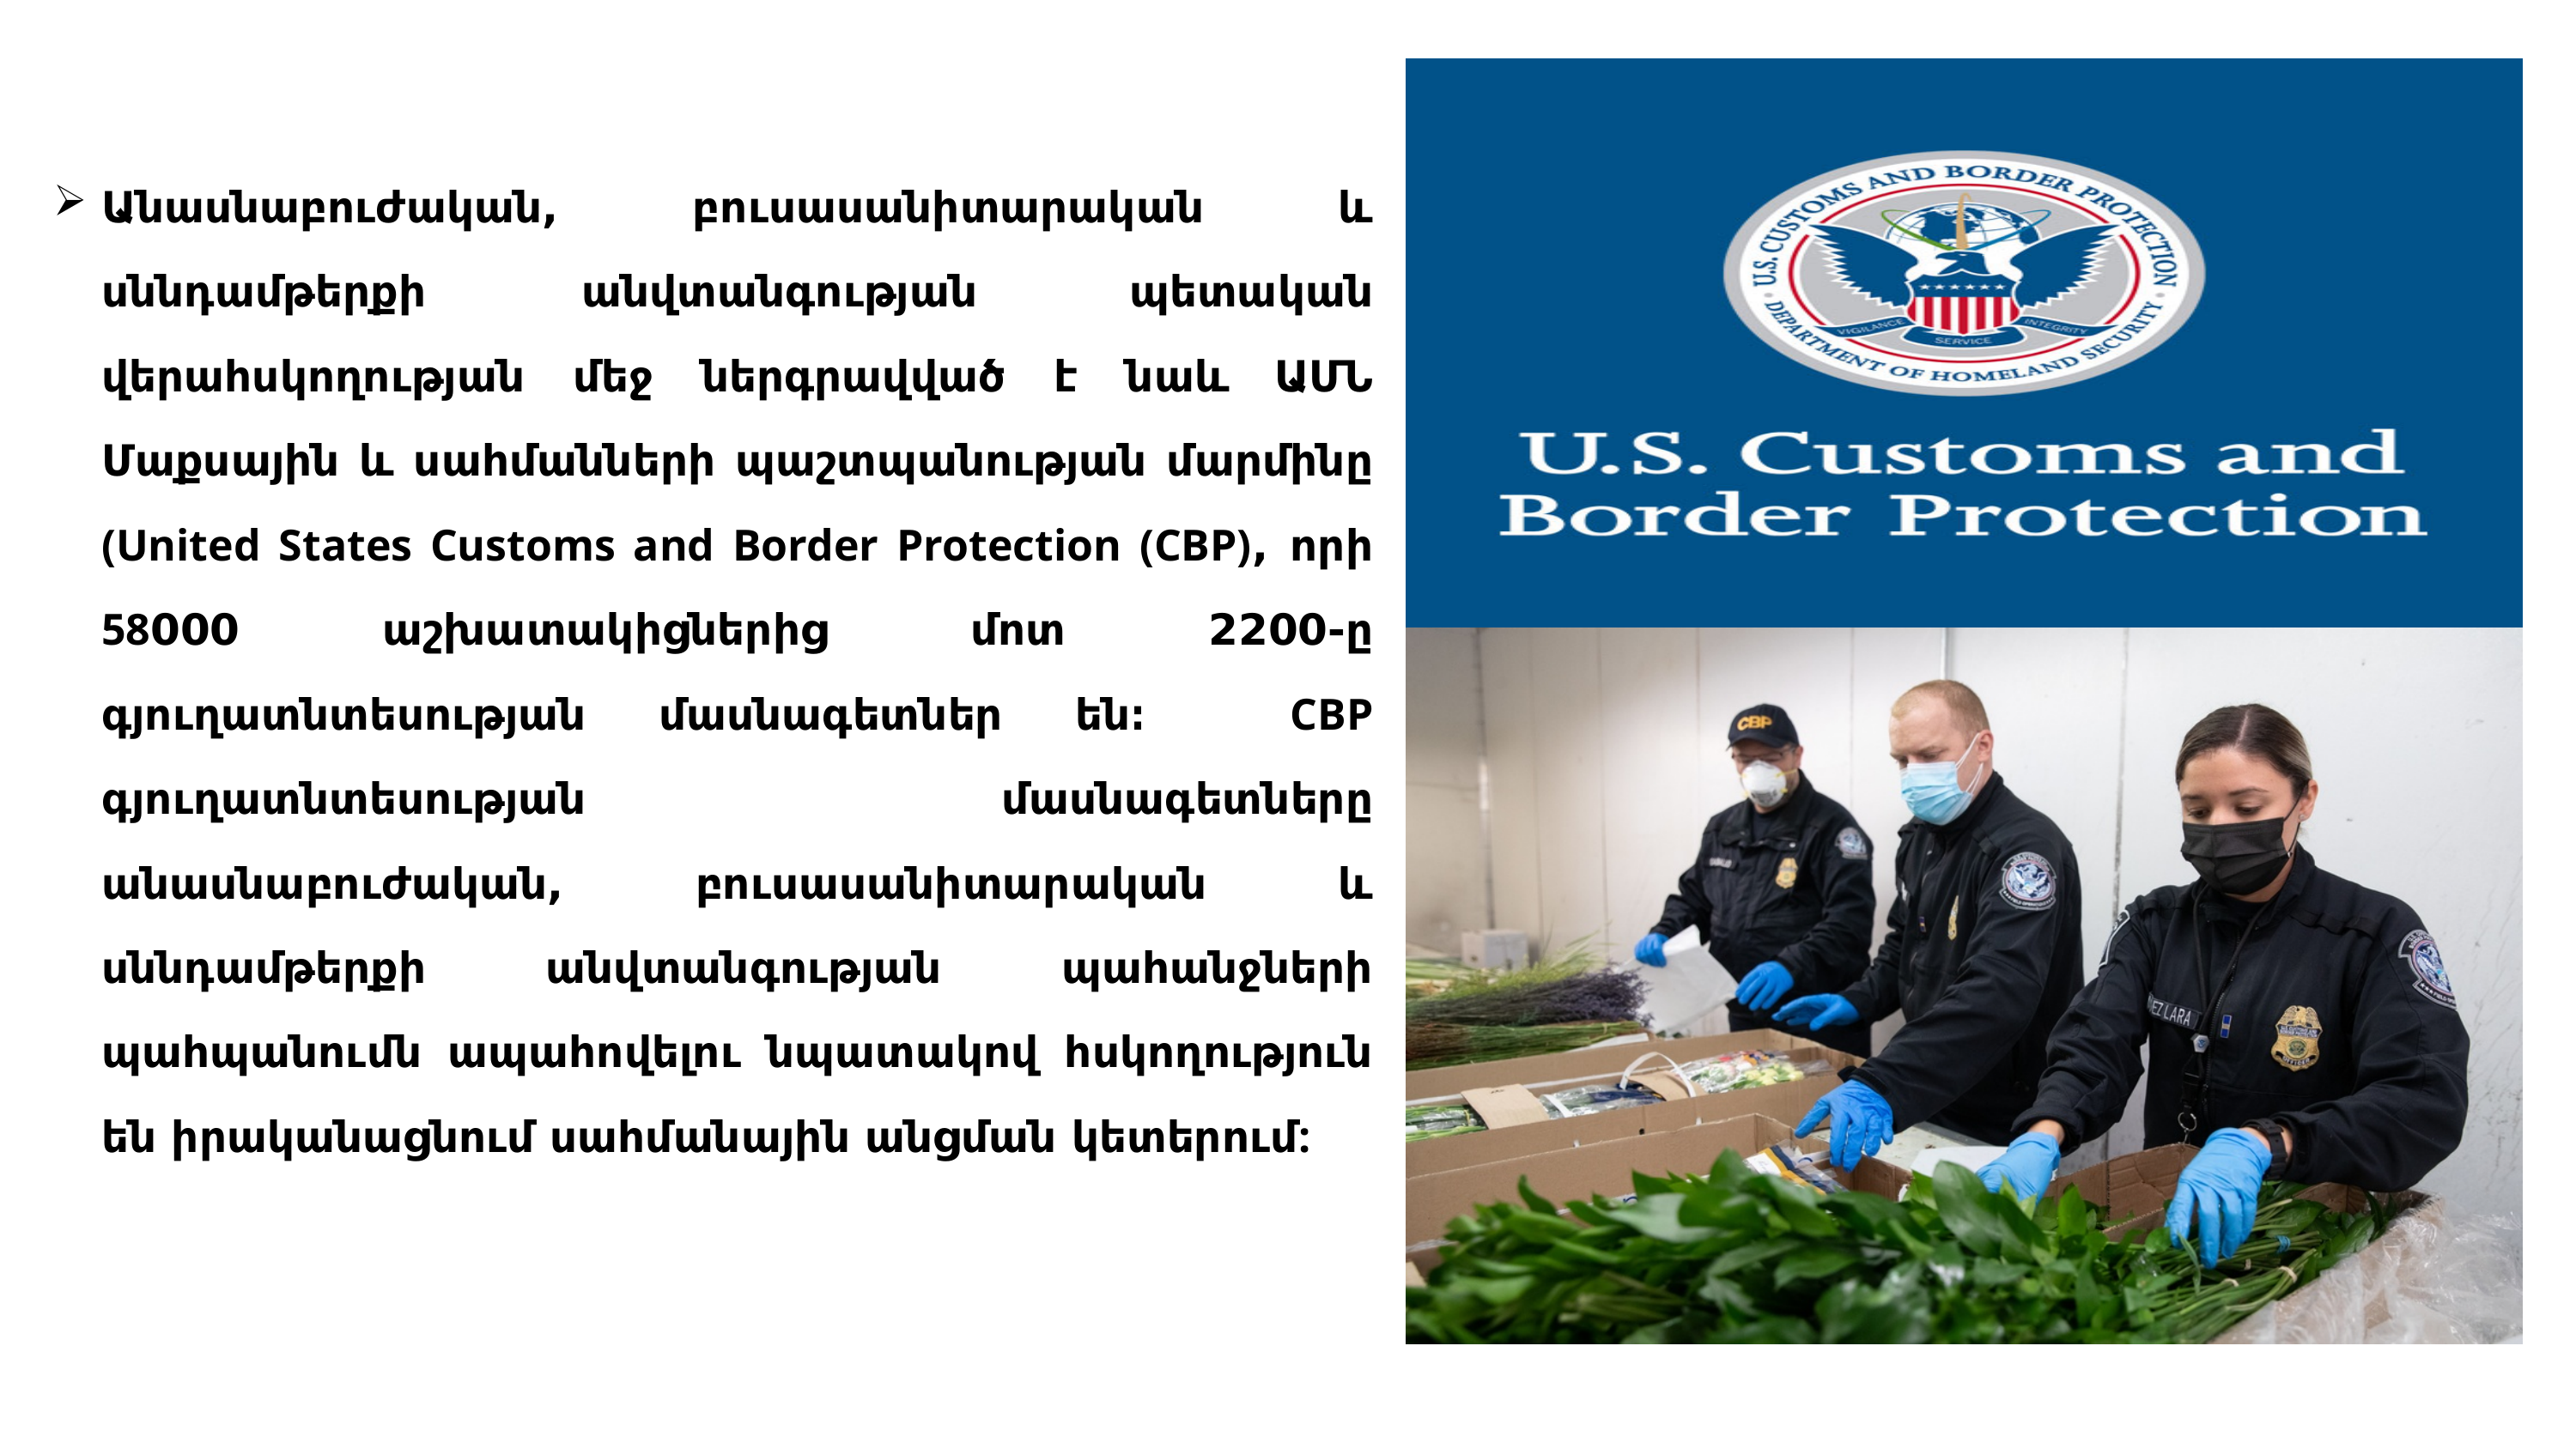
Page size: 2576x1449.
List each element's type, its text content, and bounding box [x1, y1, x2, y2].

picture [1406, 58, 2524, 1344]
text_box Անասնաբուժական, բուսասանիտարական և սննդամթերքի անվտանգության պետական վերահսկողության մեջ ներգրավված է նաև ԱՄՆ Մաքսային և սահմանների պաշտպանության մարմինը (United States Customs and Border Protection (CBP), որի 58000 աշխատակիցներից մոտ 2200-ը գյուղատնտեսության մասնագետներ են։ CBP գյուղատնտեսության մասնագետները անասնաբուժական, բուսասանիտարական և սննդամթերքի անվտանգության պահանջների պահպանումն ապահովելու նպատակով հսկողություն են իրականացնում սահմանային անցման կետերում: [53, 147, 1374, 1161]
